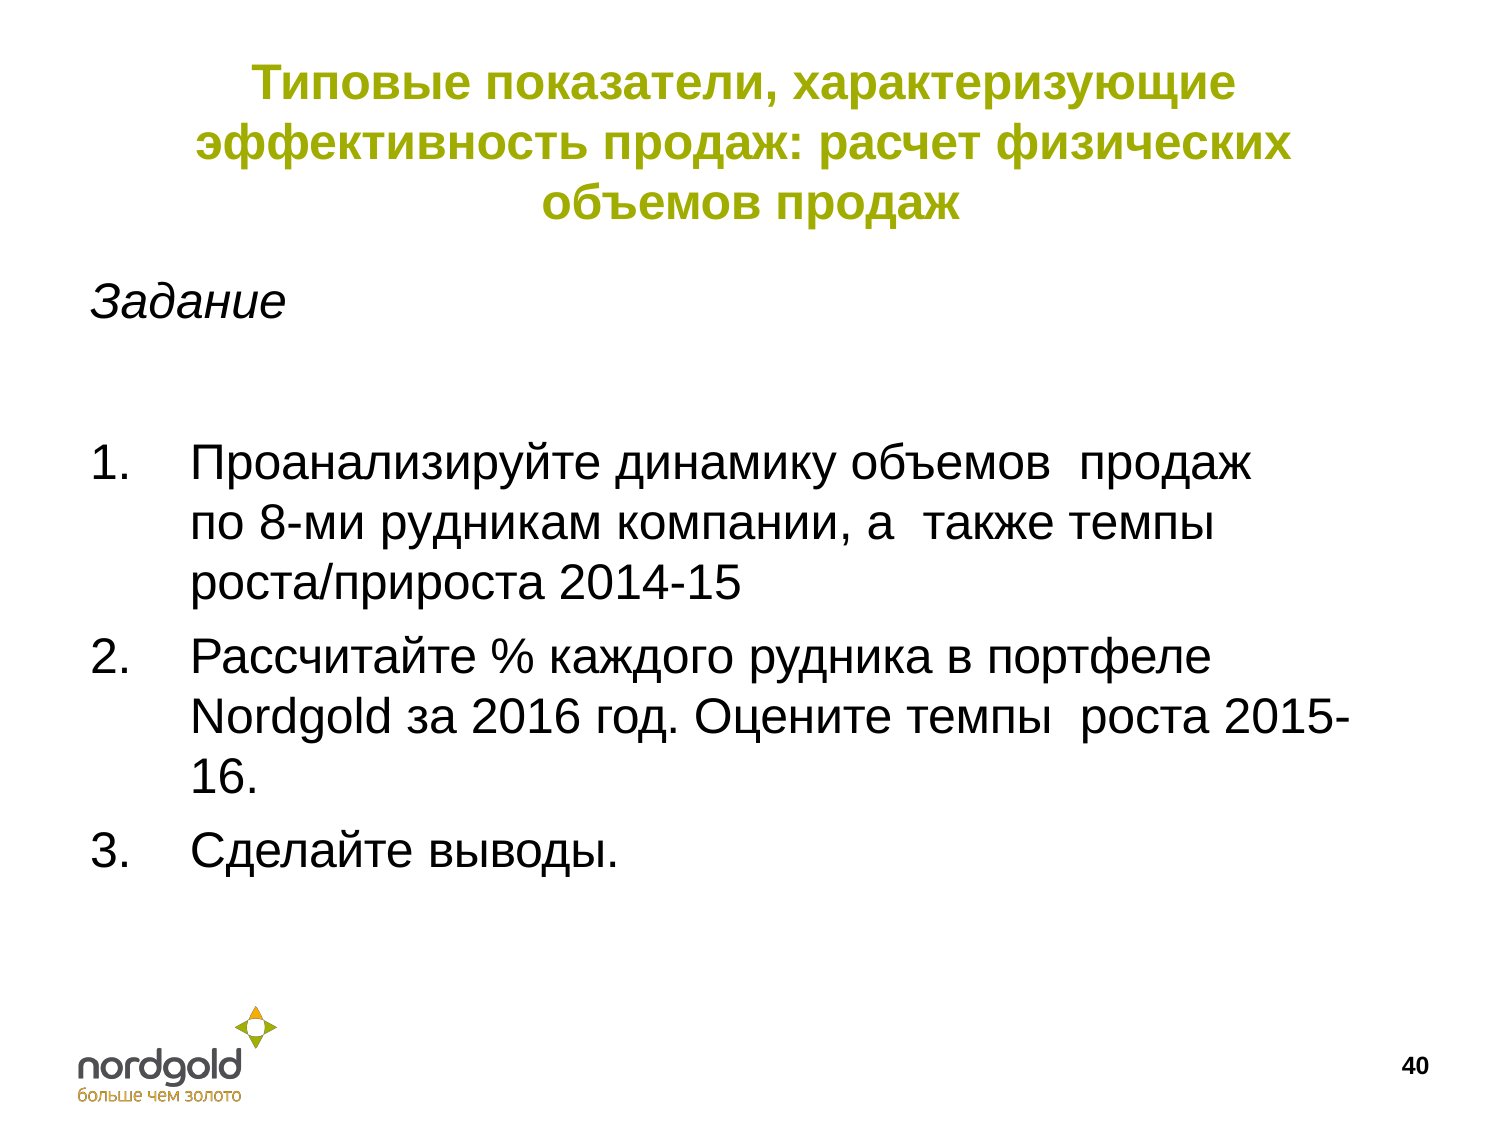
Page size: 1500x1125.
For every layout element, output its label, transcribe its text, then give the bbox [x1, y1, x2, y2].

slide_number 40 [1397, 1050, 1434, 1080]
text_box Задание Проанализируйте динамику объемов продаж по 8-ми рудникам компании, а также темпы роста/прироста 2014-15 Рассчитайте % каждого рудника в портфеле Nordgold за 2016 год. Оцените темпы роста 2015-16. Сделайте выводы. [87, 266, 1398, 878]
picture [70, 998, 283, 1111]
title Типовые показатели, характеризующие эффективность продаж: расчет физических объемов продаж [93, 48, 1407, 238]
